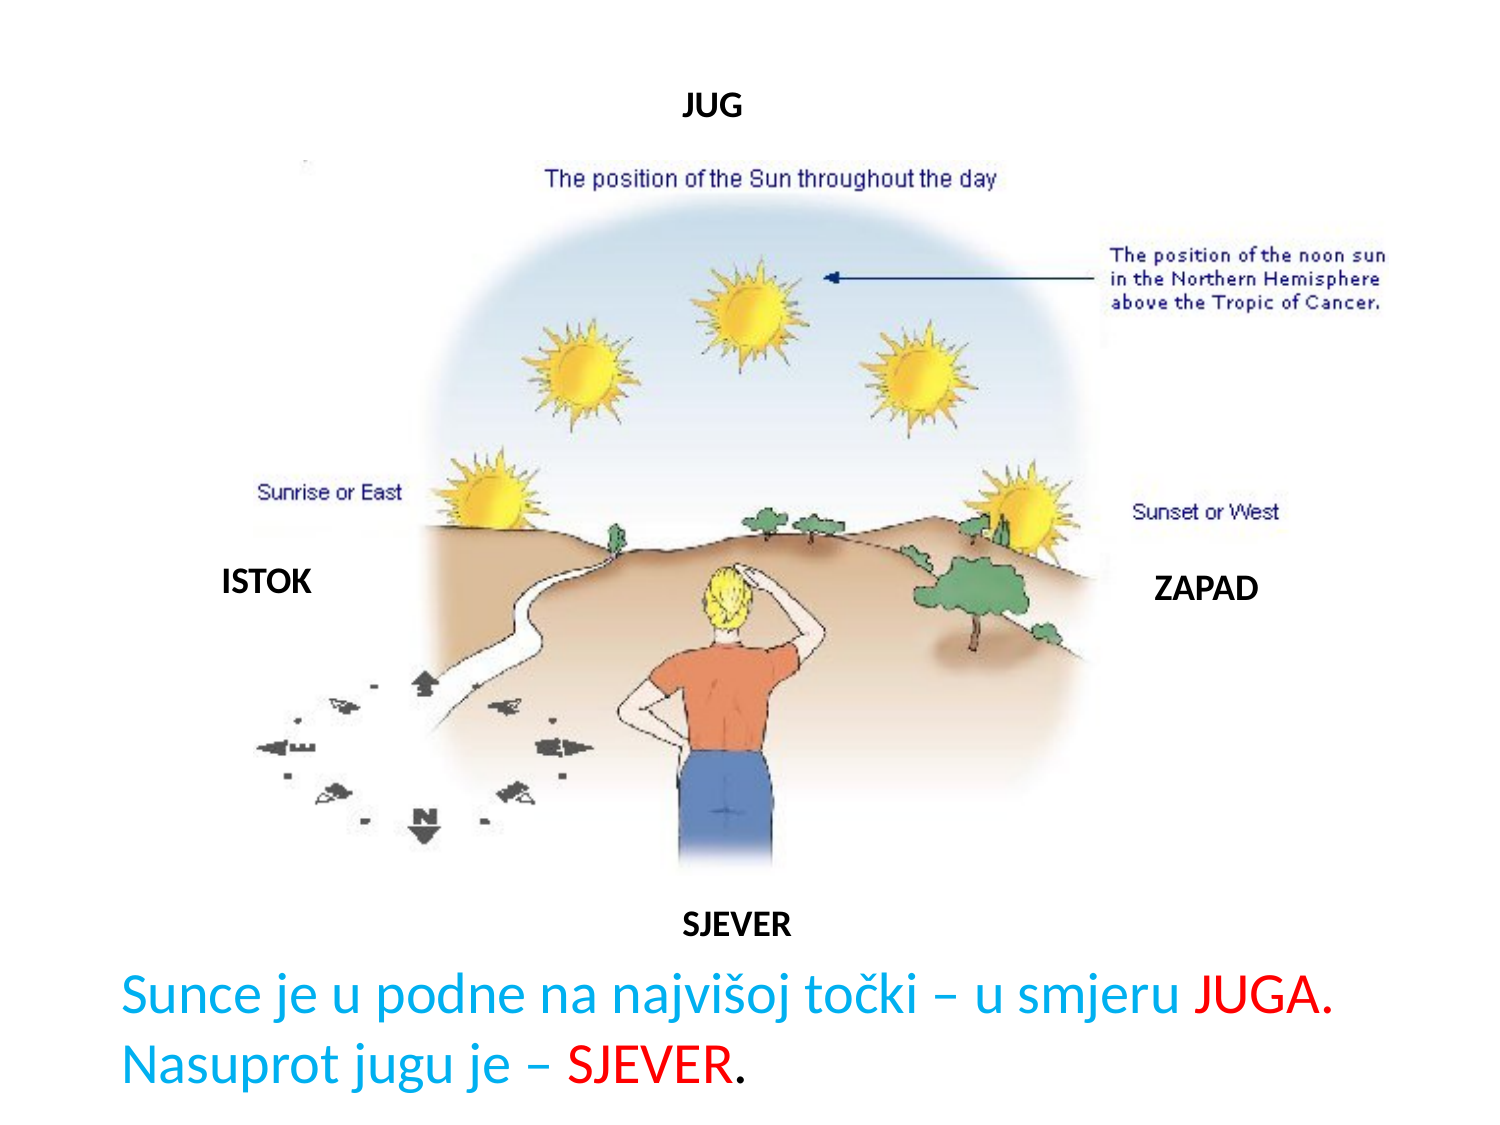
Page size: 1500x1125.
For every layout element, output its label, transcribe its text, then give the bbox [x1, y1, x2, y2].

text_box JUG [667, 72, 775, 133]
text_box ISTOK [206, 548, 248, 609]
text_box Sunce je u podne na najvišoj točki – u smjeru JUGA. Nasuprot jugu je – SJEVER. [106, 947, 1430, 1103]
picture [253, 160, 1389, 876]
text_box SJEVER [667, 891, 869, 947]
